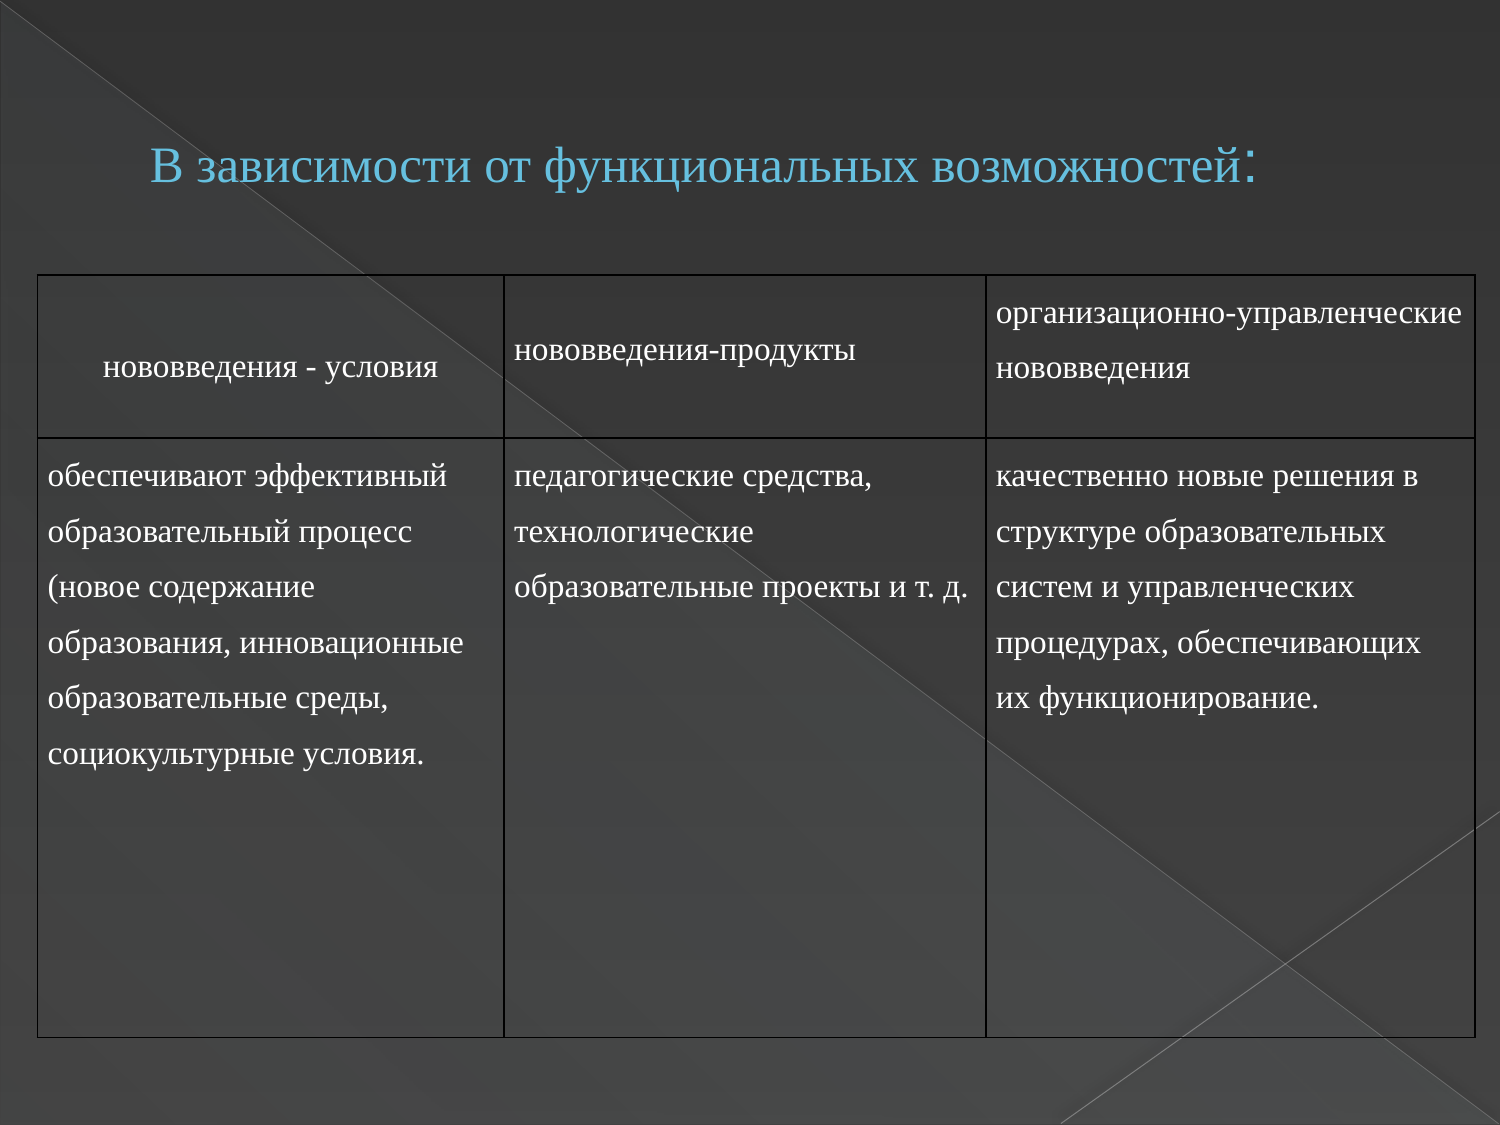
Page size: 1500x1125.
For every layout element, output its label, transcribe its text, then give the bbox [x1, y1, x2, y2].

table_header организационно-управленческие нововведения [987, 276, 1474, 437]
title В зависимости от функциональных возможностей: [75, 43, 1425, 274]
table_header нововведения - условия [38, 276, 503, 437]
table_cell качественно новые решения в структуре образовательных систем и управленческих процедурах, обеспечивающих их функционирование. [987, 439, 1474, 1037]
table_cell обеспечивают эффективный образовательный процесс (новое содержание образования, инновационные образовательные среды, социокультурные условия. [38, 439, 503, 1037]
table_header нововведения-продукты [505, 276, 985, 437]
table_cell педагогические средства, технологические образовательные проекты и т. д. [505, 439, 985, 1037]
